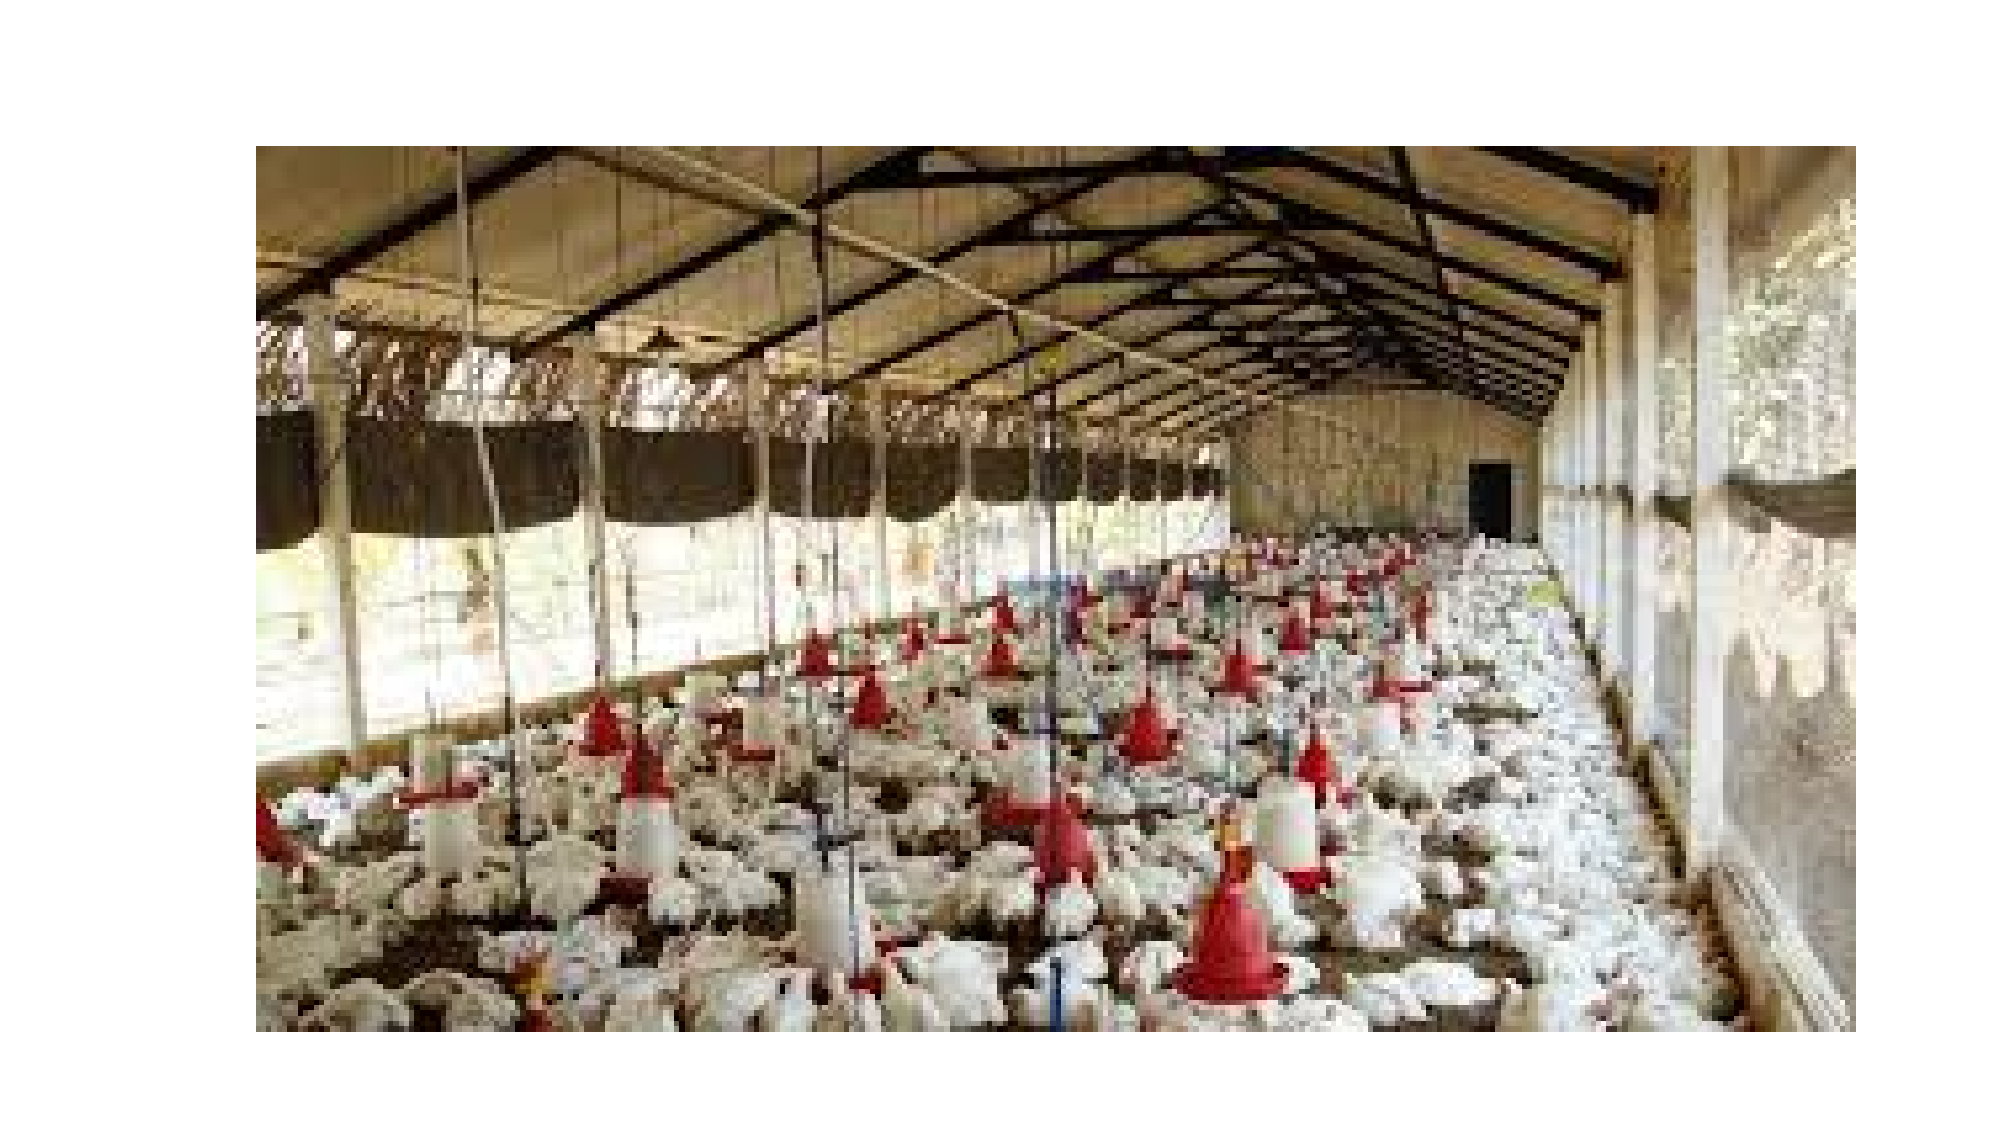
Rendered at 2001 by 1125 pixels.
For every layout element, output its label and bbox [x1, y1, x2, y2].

list [256, 146, 1856, 1032]
